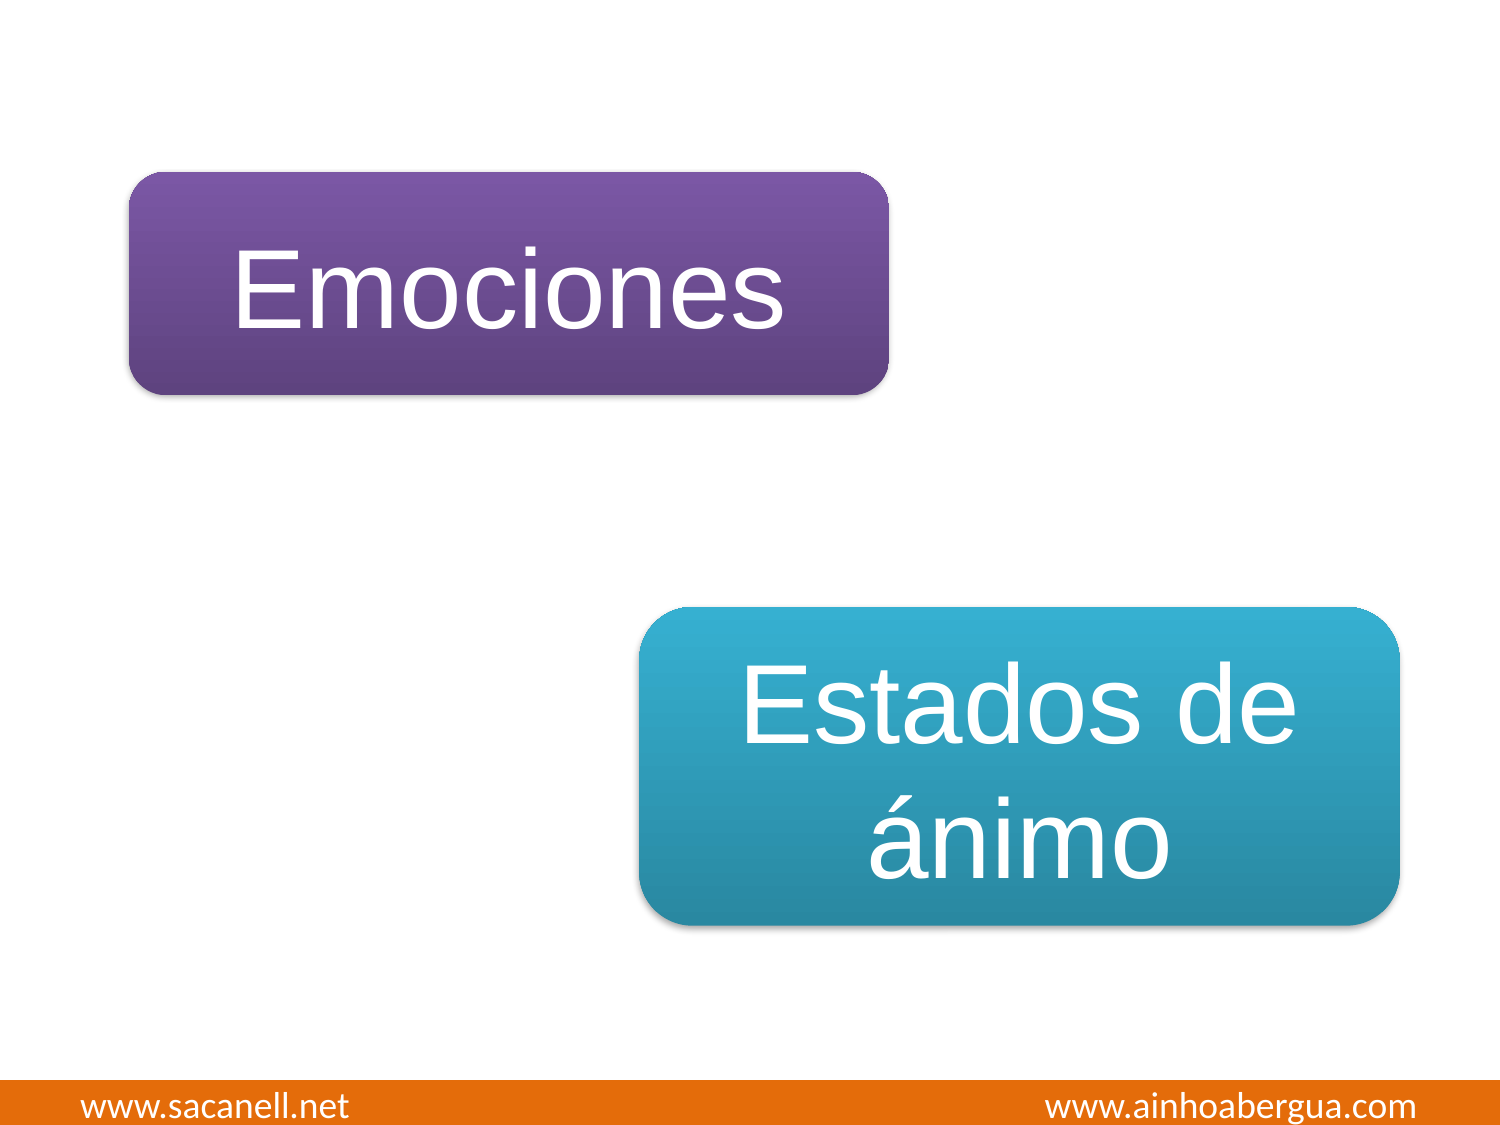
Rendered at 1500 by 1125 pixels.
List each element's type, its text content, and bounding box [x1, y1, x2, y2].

text_box www.sacanell.net www.ainhoabergua.com [0, 1080, 1500, 1125]
text_box Estados de ánimo [639, 607, 1400, 926]
text_box Emociones [128, 171, 890, 396]
